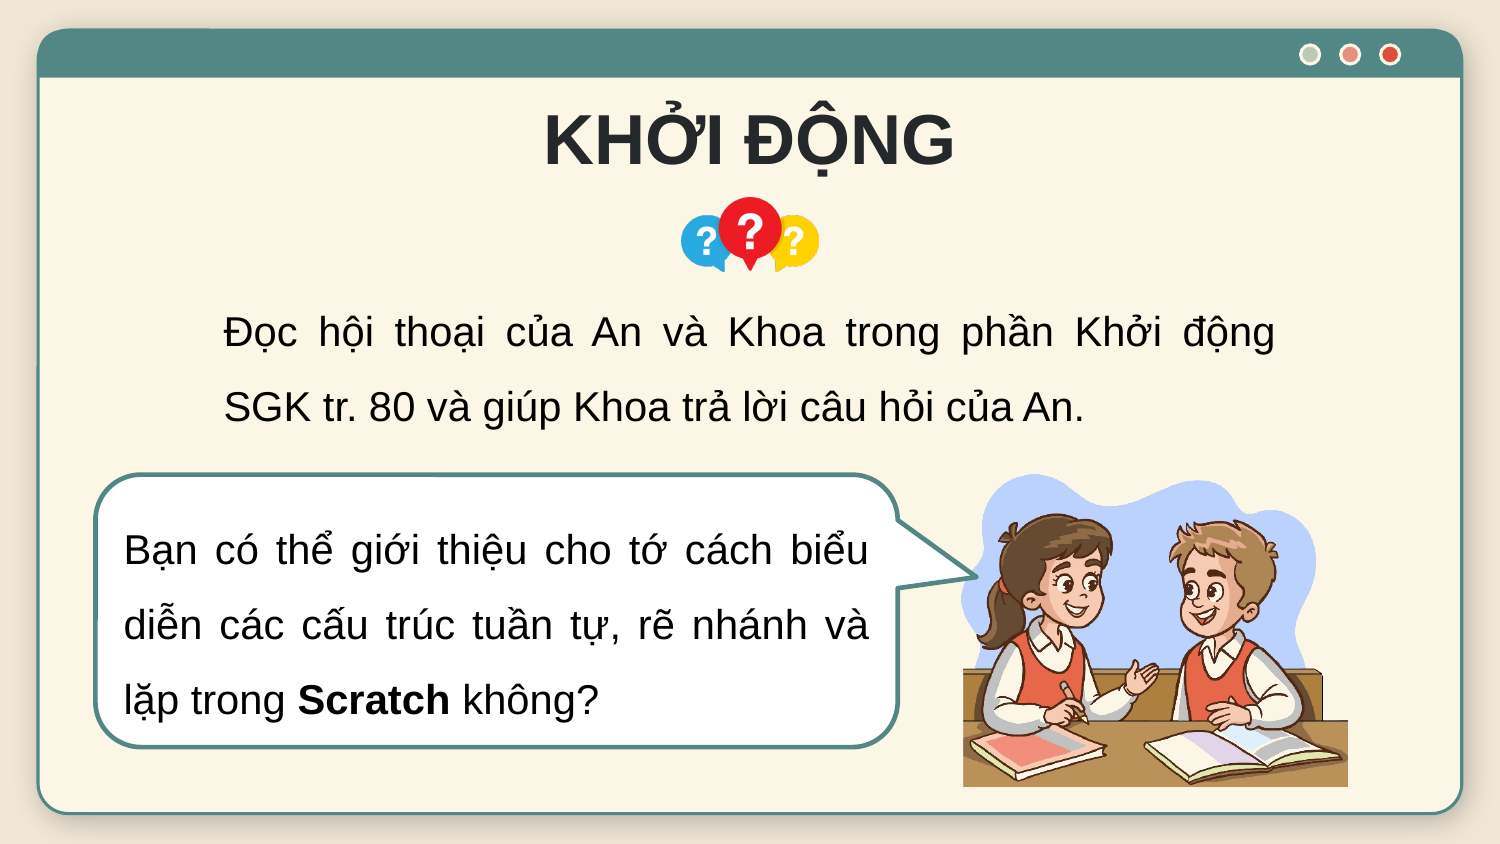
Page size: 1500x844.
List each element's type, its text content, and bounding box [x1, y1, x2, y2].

title KHỞI ĐỘNG [0, 79, 1500, 192]
picture [960, 474, 1349, 787]
picture [681, 197, 819, 273]
text_box Bạn có thể giới thiệu cho tớ cách biểu diễn các cấu trúc tuần tự, rẽ nhánh và lặp trong Scratch không? [93, 472, 955, 750]
text_box Đọc hội thoại của An và Khoa trong phần Khởi động SGK tr. 80 và giúp Khoa trả lời câu hỏi của An. [208, 271, 1292, 437]
